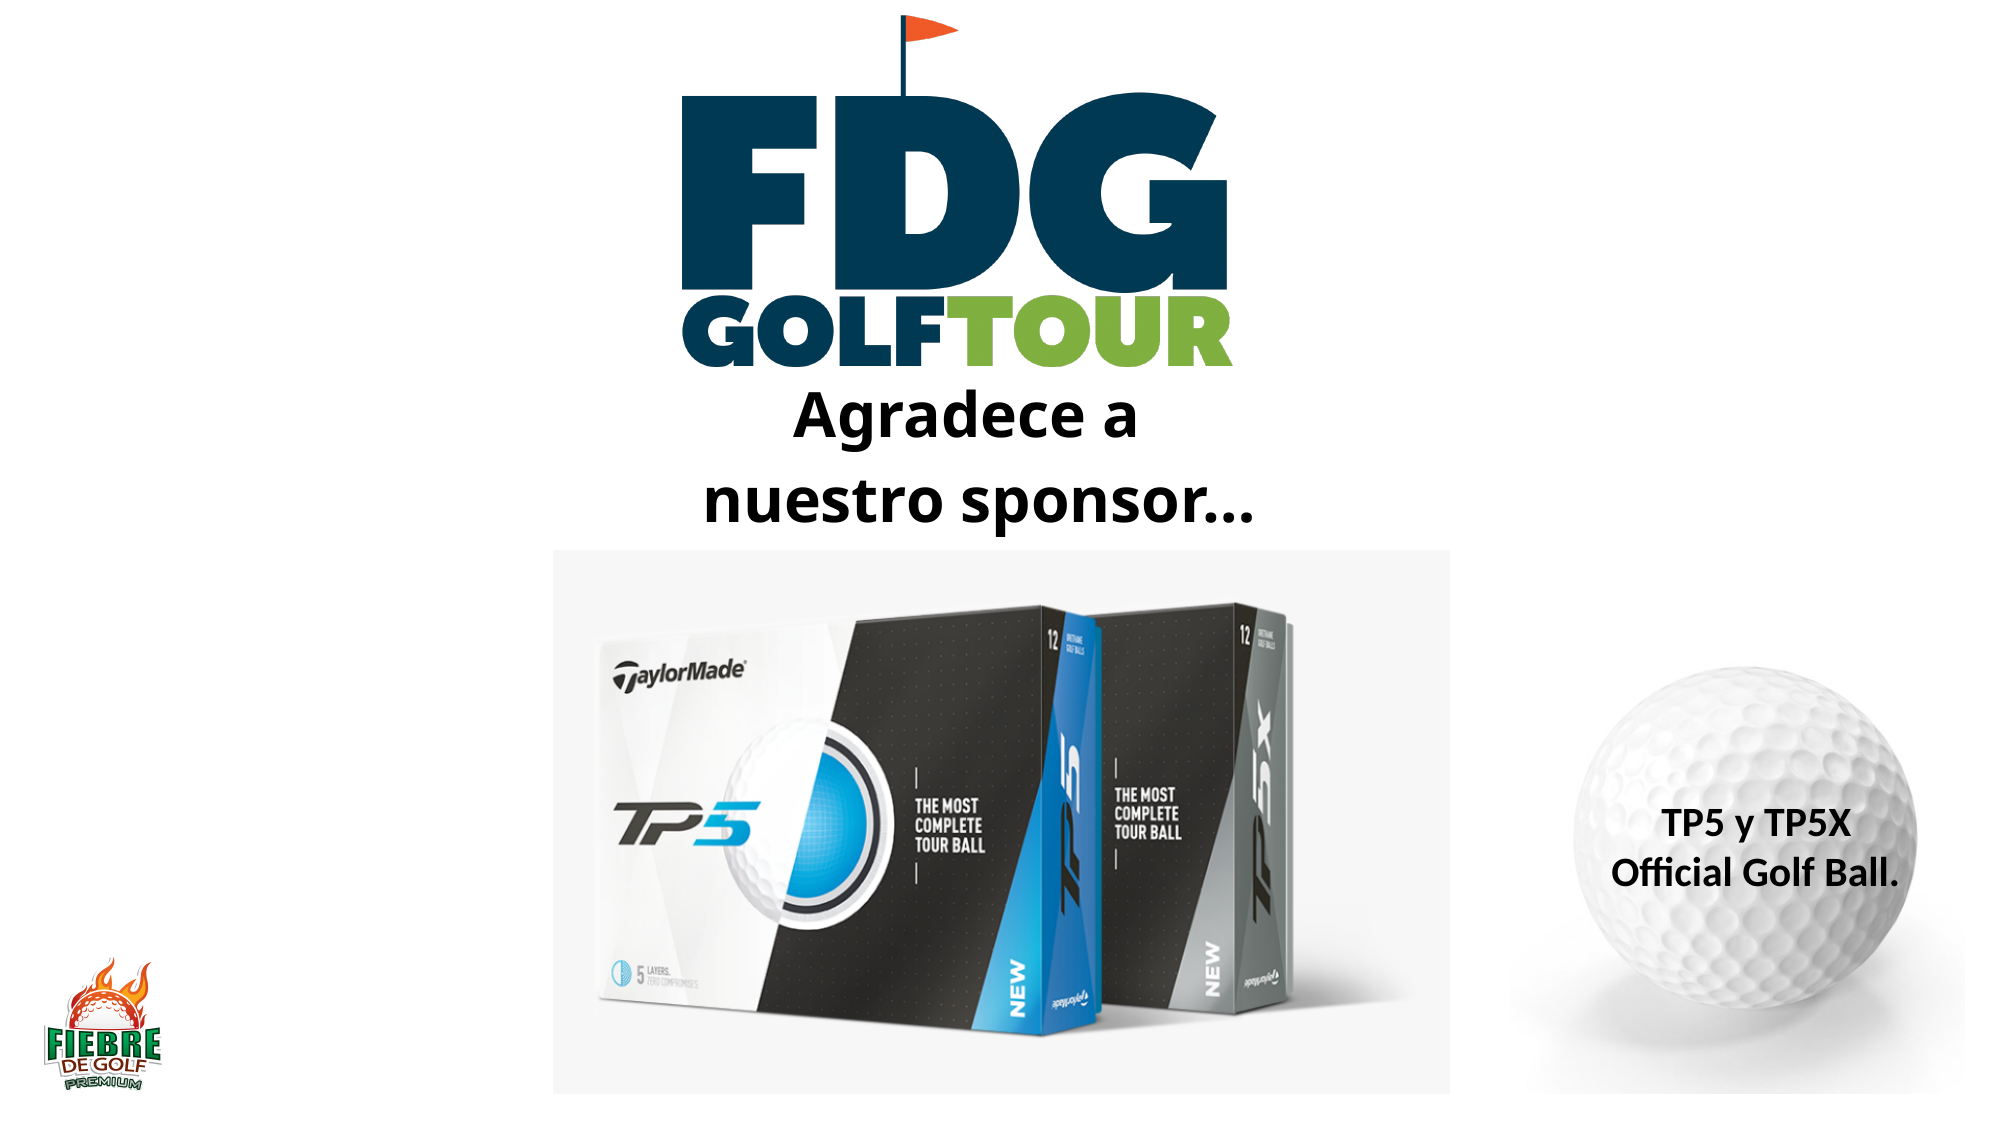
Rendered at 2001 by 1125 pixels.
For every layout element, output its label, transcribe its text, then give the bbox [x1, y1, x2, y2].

picture [670, 0, 1272, 372]
picture [1509, 634, 1965, 1094]
text_box Agradece a nuestro sponsor… [620, 357, 1272, 536]
picture [41, 952, 166, 1094]
picture [553, 550, 1450, 1094]
